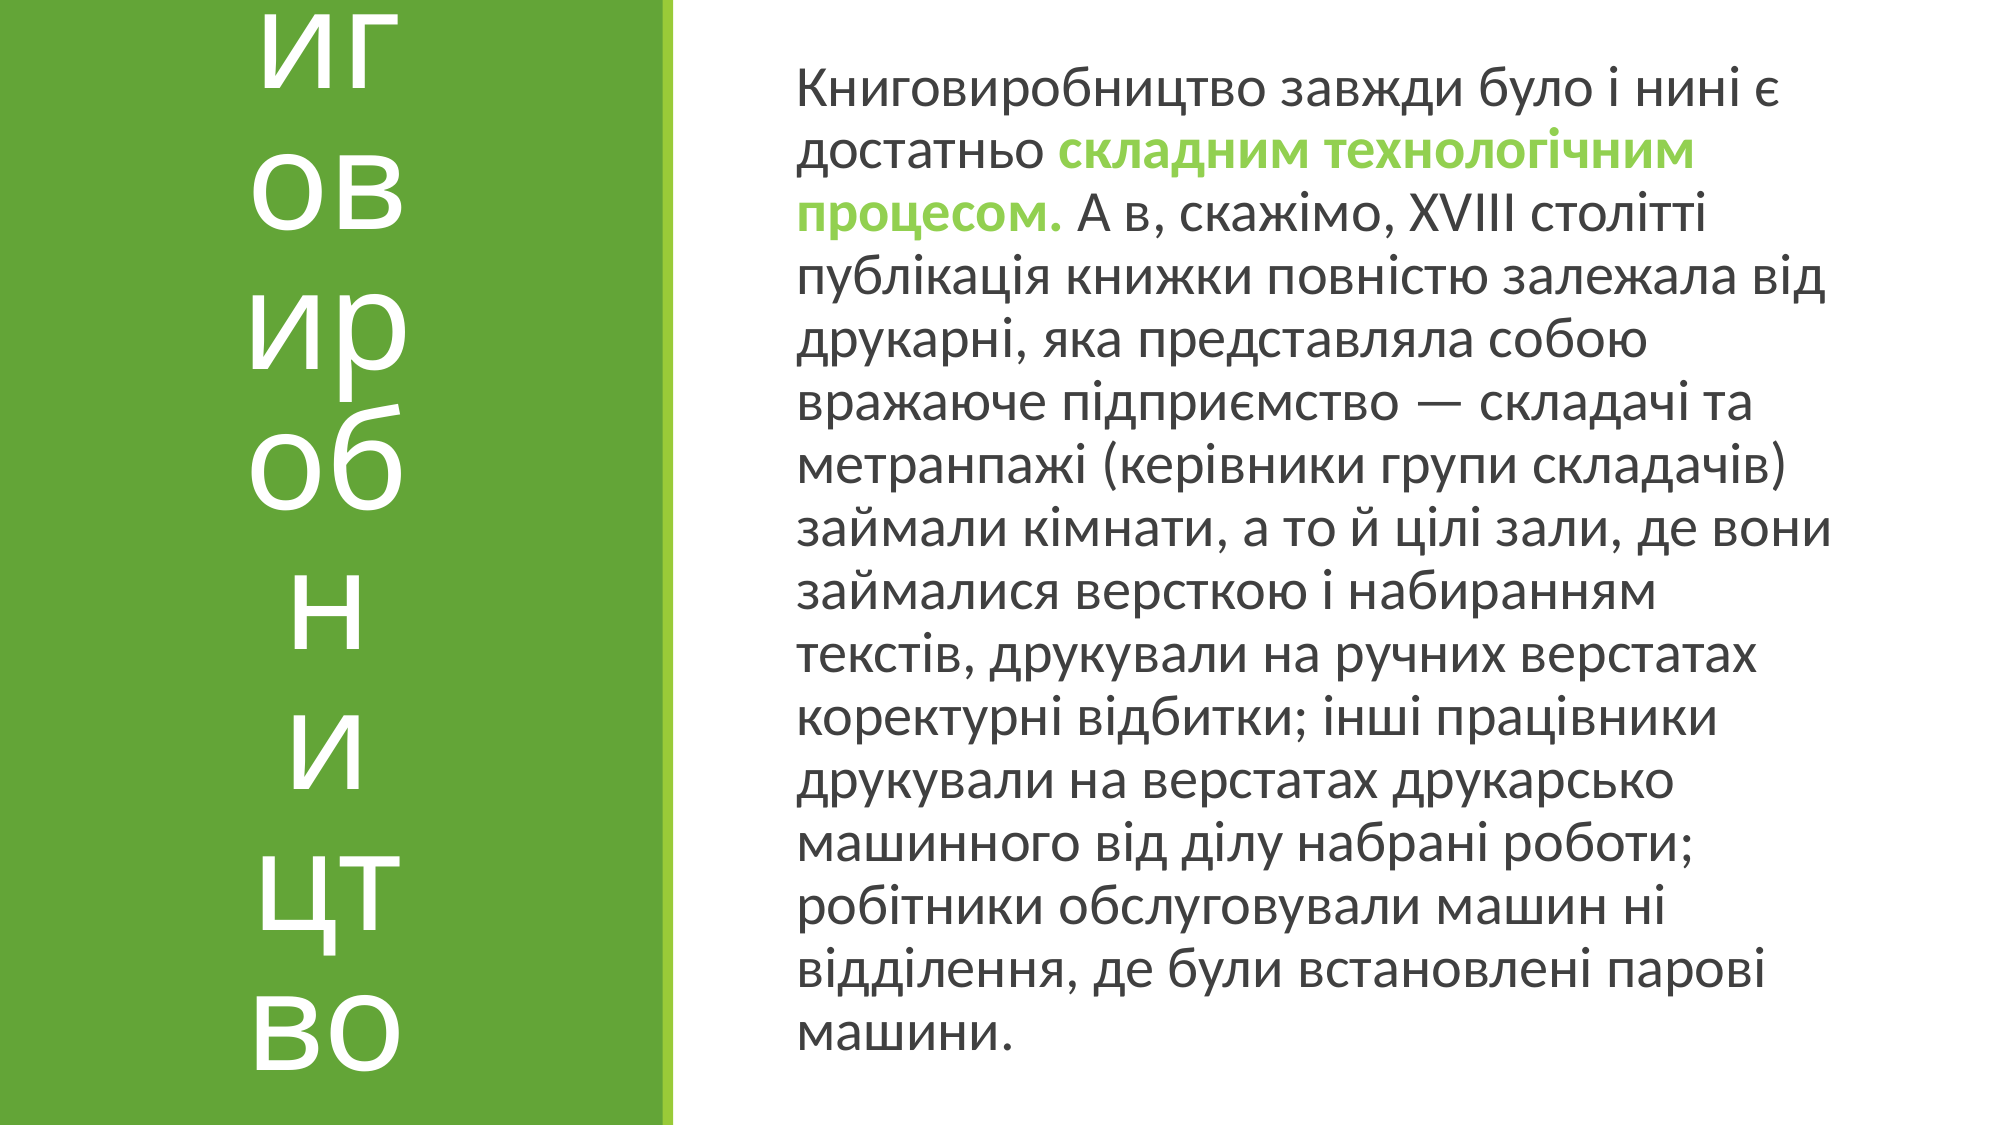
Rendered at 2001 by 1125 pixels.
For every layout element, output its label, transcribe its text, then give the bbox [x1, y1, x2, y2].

title Книговиробництво [232, 0, 421, 1114]
list Книговиробництво завжди було і нині є достатньо складним технологічним процесом. А в, скажімо, XVIII столітті публікація книжки повністю залежала від друкарні, яка представляла собою вражаюче під­приємство — складачі та метранпажі (керівники групи складачів) займали кімнати, а то й цілі зали, де вони за­ймалися версткою і набиранням текстів, друкували на ручних верстатах коректурні відбитки; інші працівни­ки друкували на верстатах друкарсько­машинного від­ ділу набрані роботи; робітники обслуговували машин­ ні відділення, де були встановлені парові машини. [781, 48, 1847, 1107]
